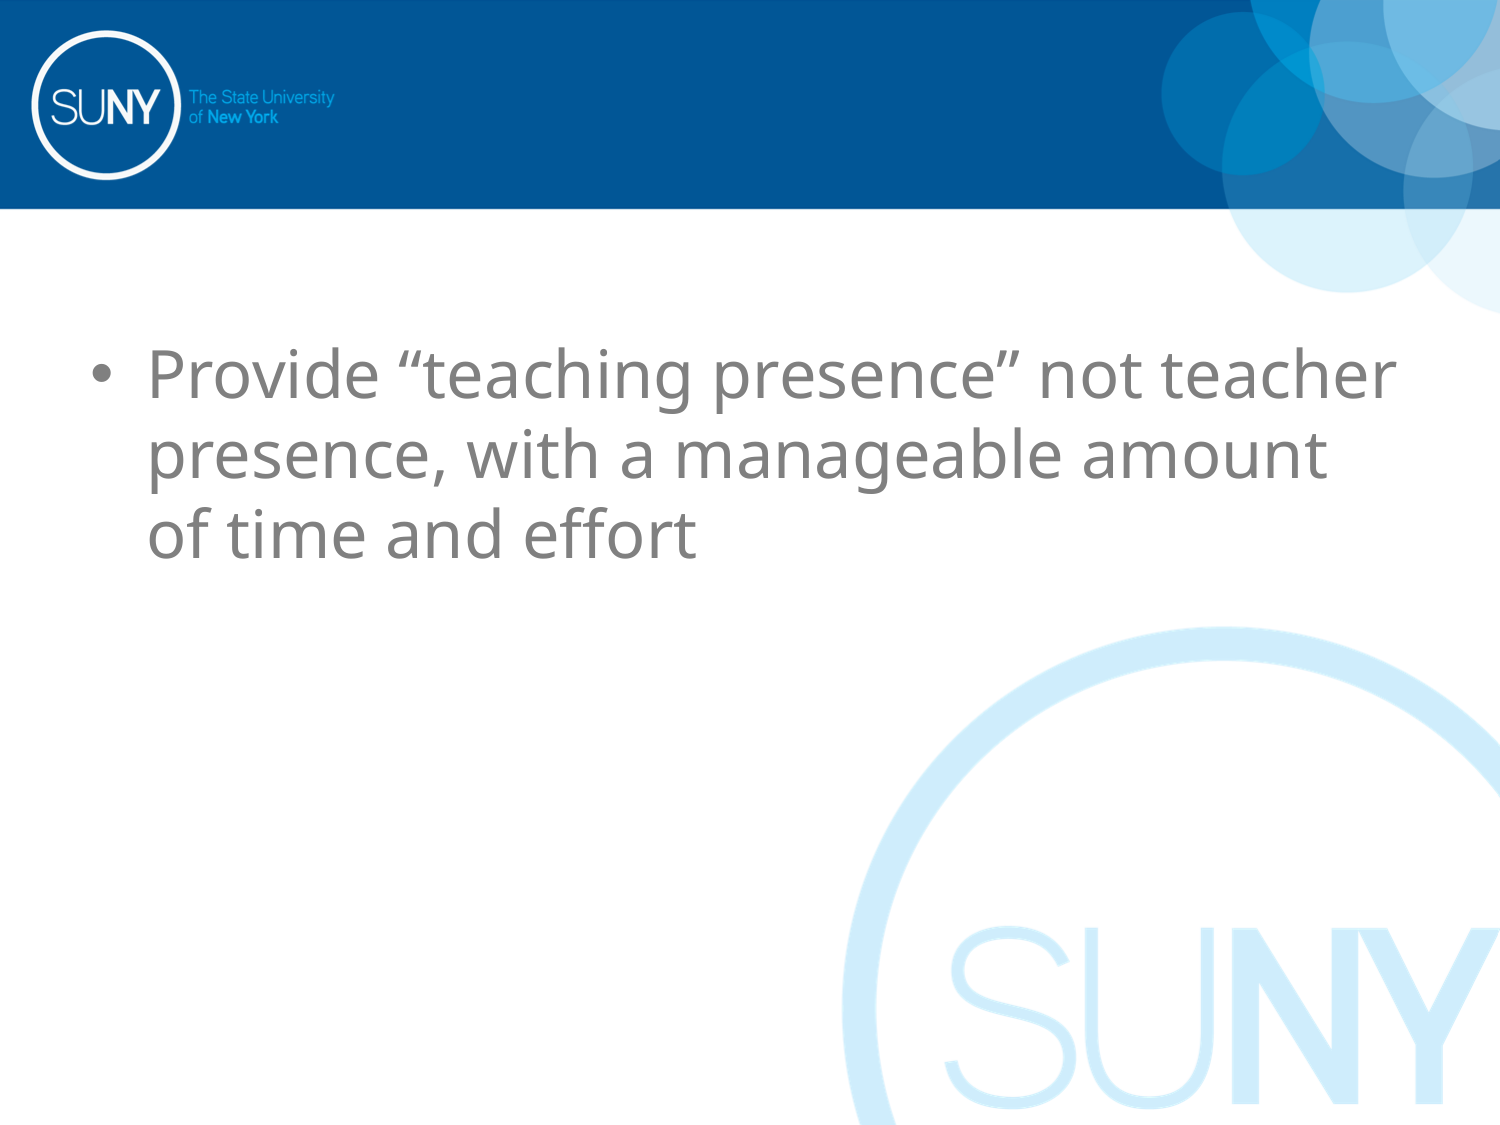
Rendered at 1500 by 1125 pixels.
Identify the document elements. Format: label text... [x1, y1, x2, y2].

list Provide “teaching presence” not teacher presence, with a manageable amount of time and effort [75, 324, 1425, 1005]
picture [0, 0, 1500, 1125]
